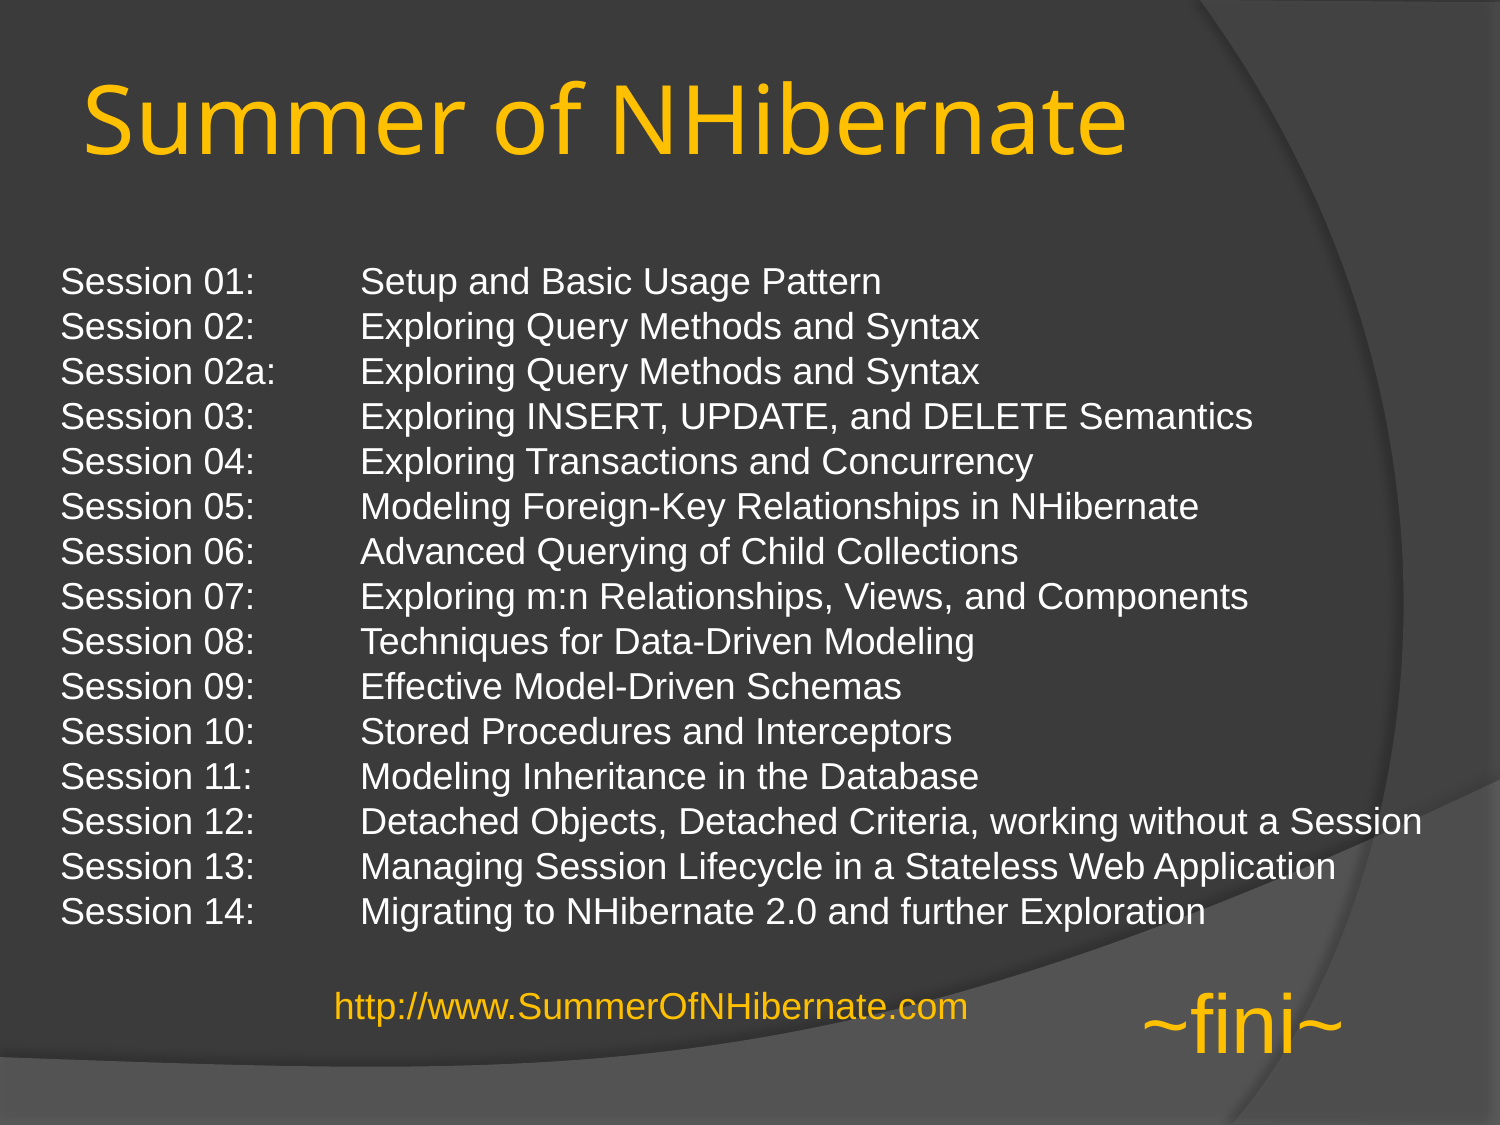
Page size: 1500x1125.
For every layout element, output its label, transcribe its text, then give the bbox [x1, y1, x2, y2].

text_box ~fini~ [1024, 962, 1463, 1078]
text_box Session 01: Setup and Basic Usage Pattern Session 02: Exploring Query Methods and Syntax Session 02a: Exploring Query Methods and Syntax Session 03: Exploring INSERT, UPDATE, and DELETE Semantics Session 04: Exploring Transactions and Concurrency Session 05: Modeling Foreign-Key Relationships in NHibernate Session 06: Advanced Querying of Child Collections Session 07: Exploring m:n Relationships, Views, and Components Session 08: Techniques for Data-Driven Modeling Session 09: Effective Model-Driven Schemas Session 10: Stored Procedures and Interceptors Session 11: Modeling Inheritance in the Database Session 12: Detached Objects, Detached Criteria, working without a Session Session 13: Managing Session Lifecycle in a Stateless Web Application Session 14: Migrating to NHibernate 2.0 and further Exploration [45, 249, 1438, 940]
title Summer of NHibernate [75, 45, 1301, 188]
text_box http://www.SummerOfNHibernate.com [319, 974, 984, 1035]
